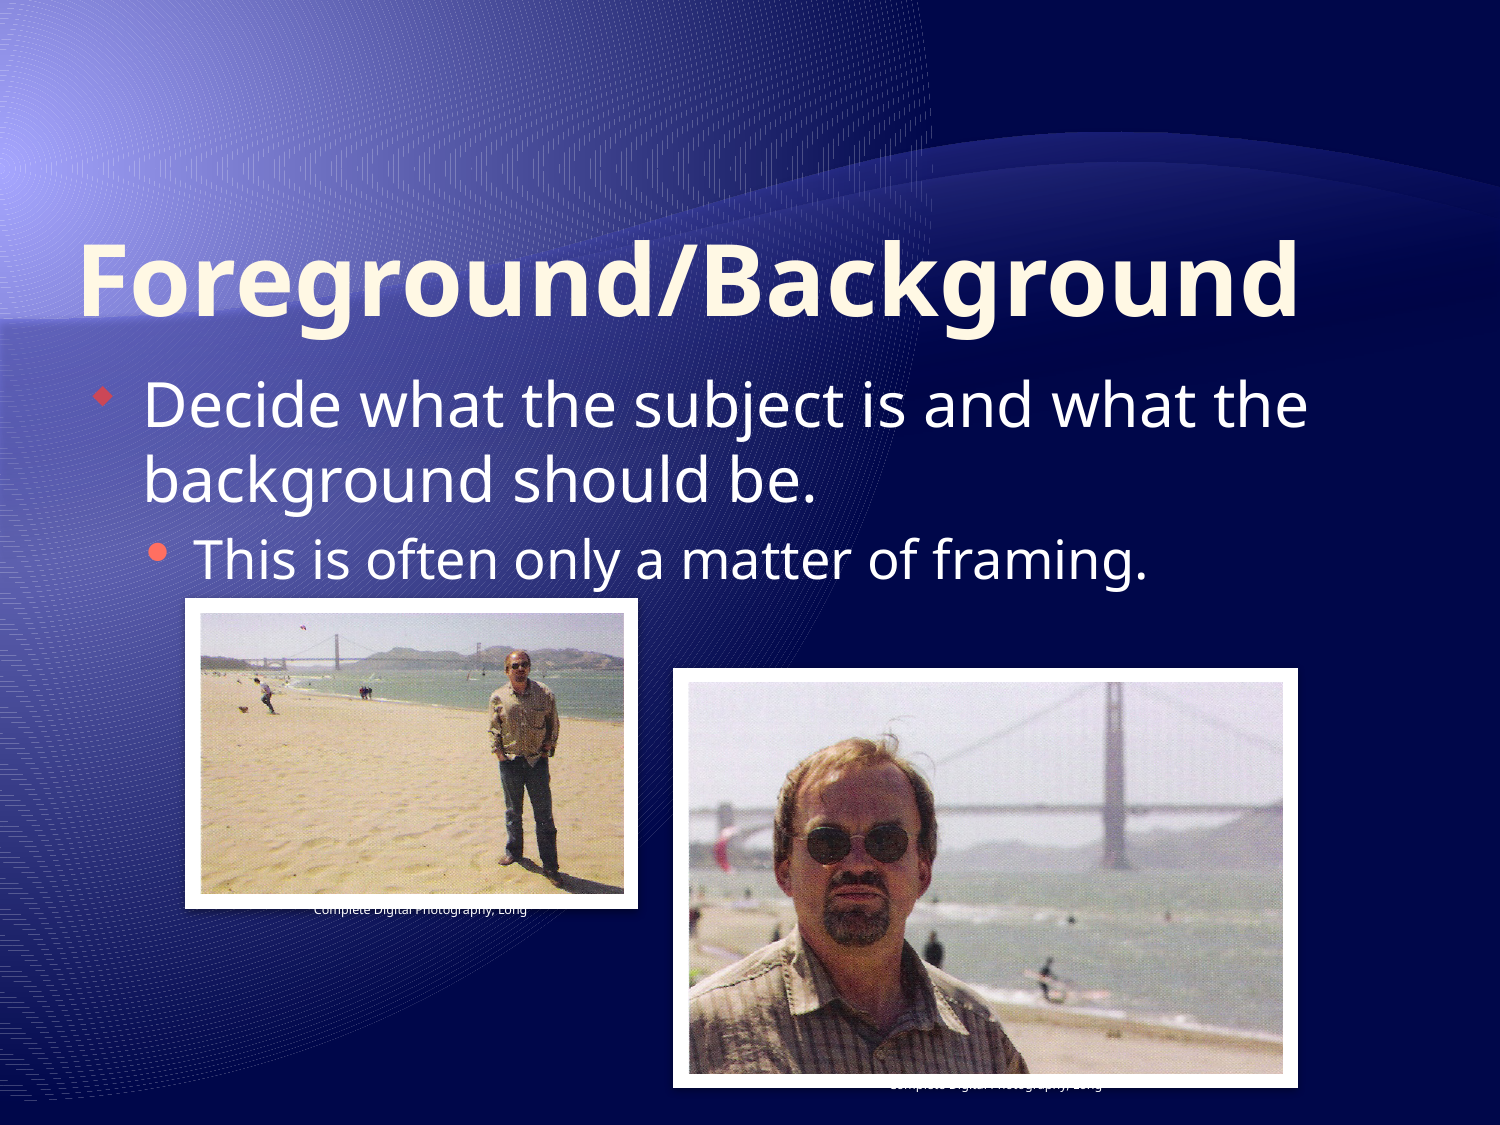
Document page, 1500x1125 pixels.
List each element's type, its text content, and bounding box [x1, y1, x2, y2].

title Foreground/Background [75, 87, 1425, 338]
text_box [199, 612, 624, 926]
list Decide what the subject is and what the background should be. This is often only a matter of framing. [75, 357, 1425, 1033]
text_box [687, 681, 1284, 1101]
